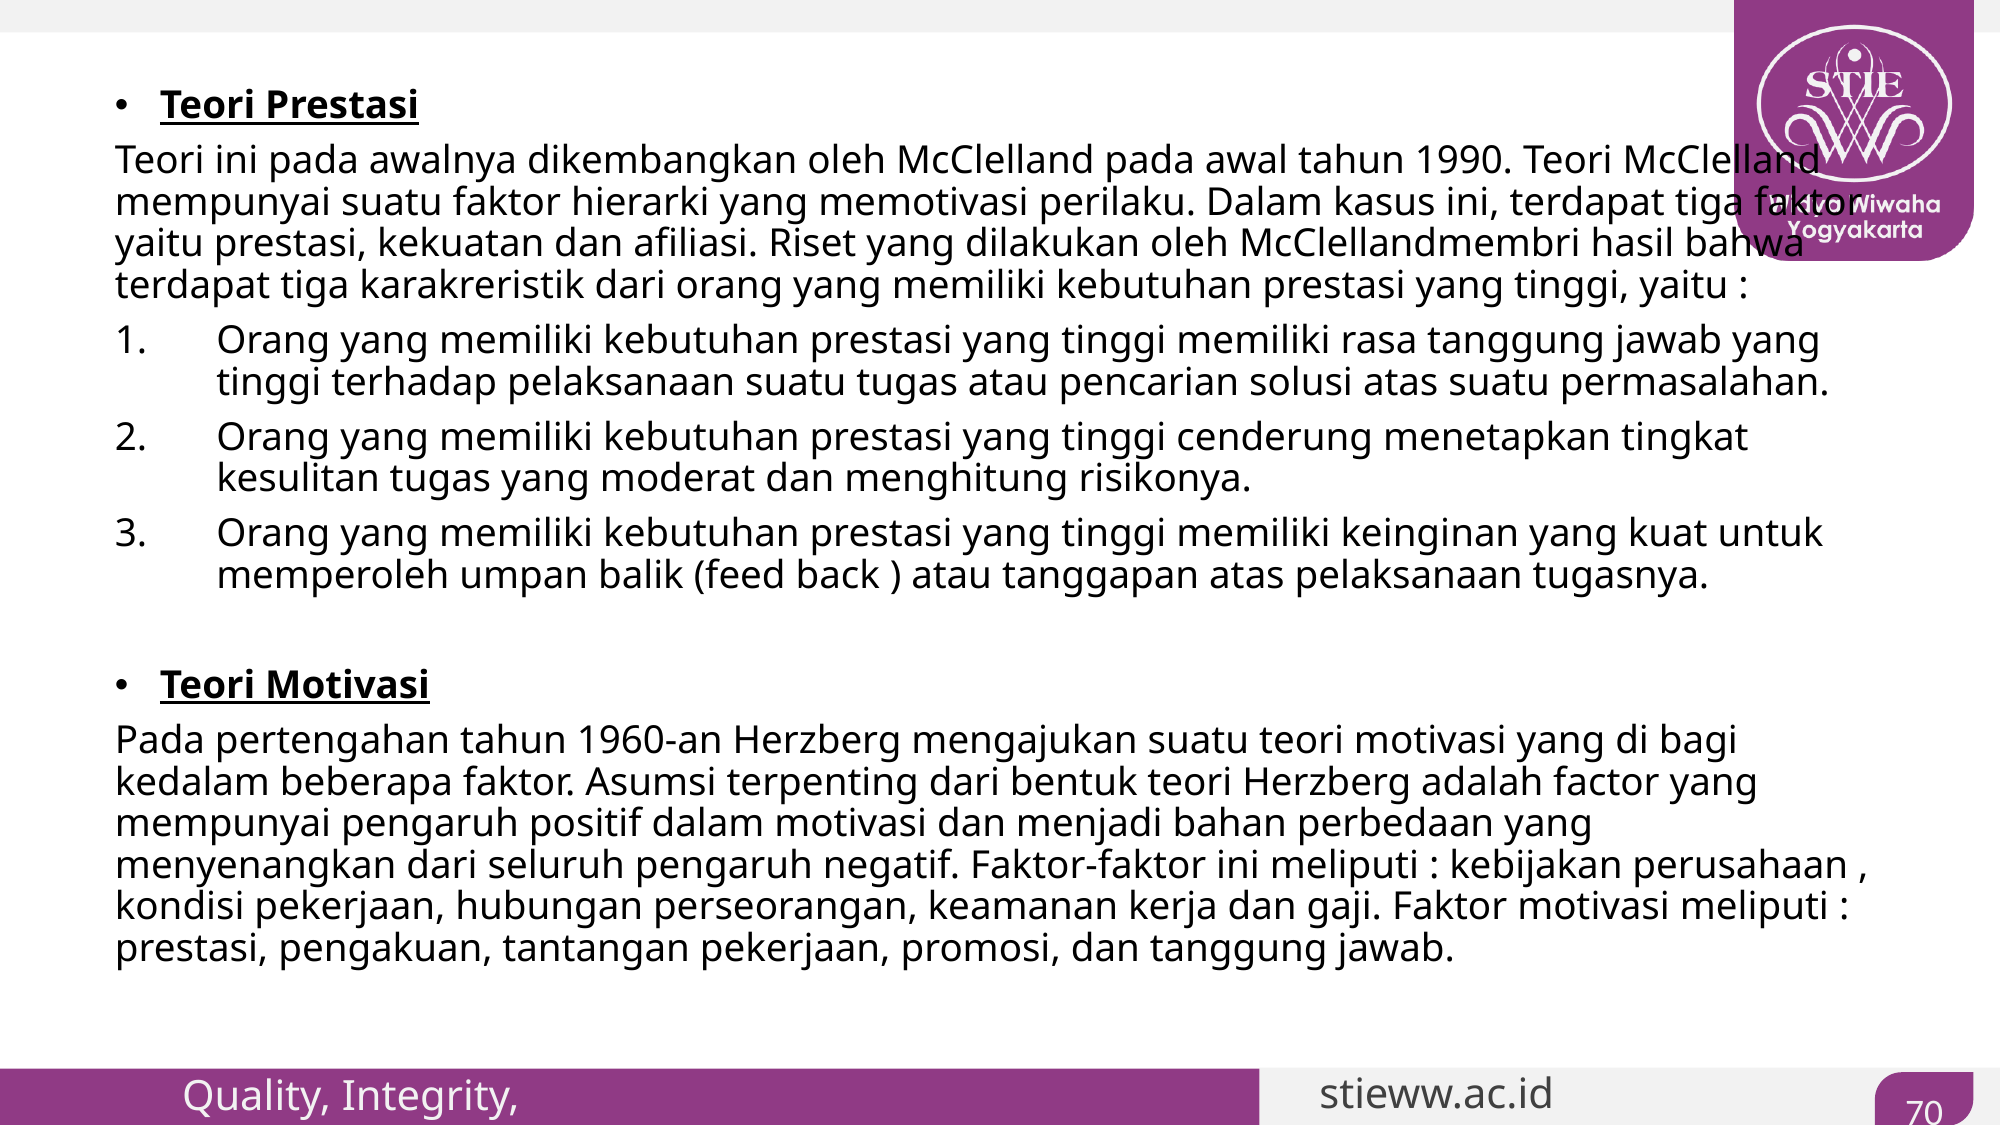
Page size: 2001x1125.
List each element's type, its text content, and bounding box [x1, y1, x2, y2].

list Teori Prestasi Teori ini pada awalnya dikembangkan oleh McClelland pada awal tahun 1990. Teori McClelland mempunyai suatu faktor hierarki yang memotivasi perilaku. Dalam kasus ini, terdapat tiga faktor yaitu prestasi, kekuatan dan afiliasi. Riset yang dilakukan oleh McClellandmembri hasil bahwa terdapat tiga karakreristik dari orang yang memiliki kebutuhan prestasi yang tinggi, yaitu : Orang yang memiliki kebutuhan prestasi yang tinggi memiliki rasa tanggung jawab yang tinggi terhadap pelaksanaan suatu tugas atau pencarian solusi atas suatu permasalahan. Orang yang memiliki kebutuhan prestasi yang tinggi cenderung menetapkan tingkat kesulitan tugas yang moderat dan menghitung risikonya. Orang yang memiliki kebutuhan prestasi yang tinggi memiliki keinginan yang kuat untuk memperoleh umpan balik (feed back ) atau tanggapan atas pelaksanaan tugasnya. Teori Motivasi Pada pertengahan tahun 1960-an Herzberg mengajukan suatu teori motivasi yang di bagi kedalam beberapa faktor. Asumsi terpenting dari bentuk teori Herzberg adalah factor yang mempunyai pengaruh positif dalam motivasi dan menjadi bahan perbedaan yang menyenangkan dari seluruh pengaruh negatif. Faktor-faktor ini meliputi : kebijakan perusahaan , kondisi pekerjaan, hubungan perseorangan, keamanan kerja dan gaji. Faktor motivasi meliputi : prestasi, pengakuan, tantangan pekerjaan, promosi, dan tanggung jawab. [99, 78, 1900, 1005]
picture [1734, 0, 1974, 261]
